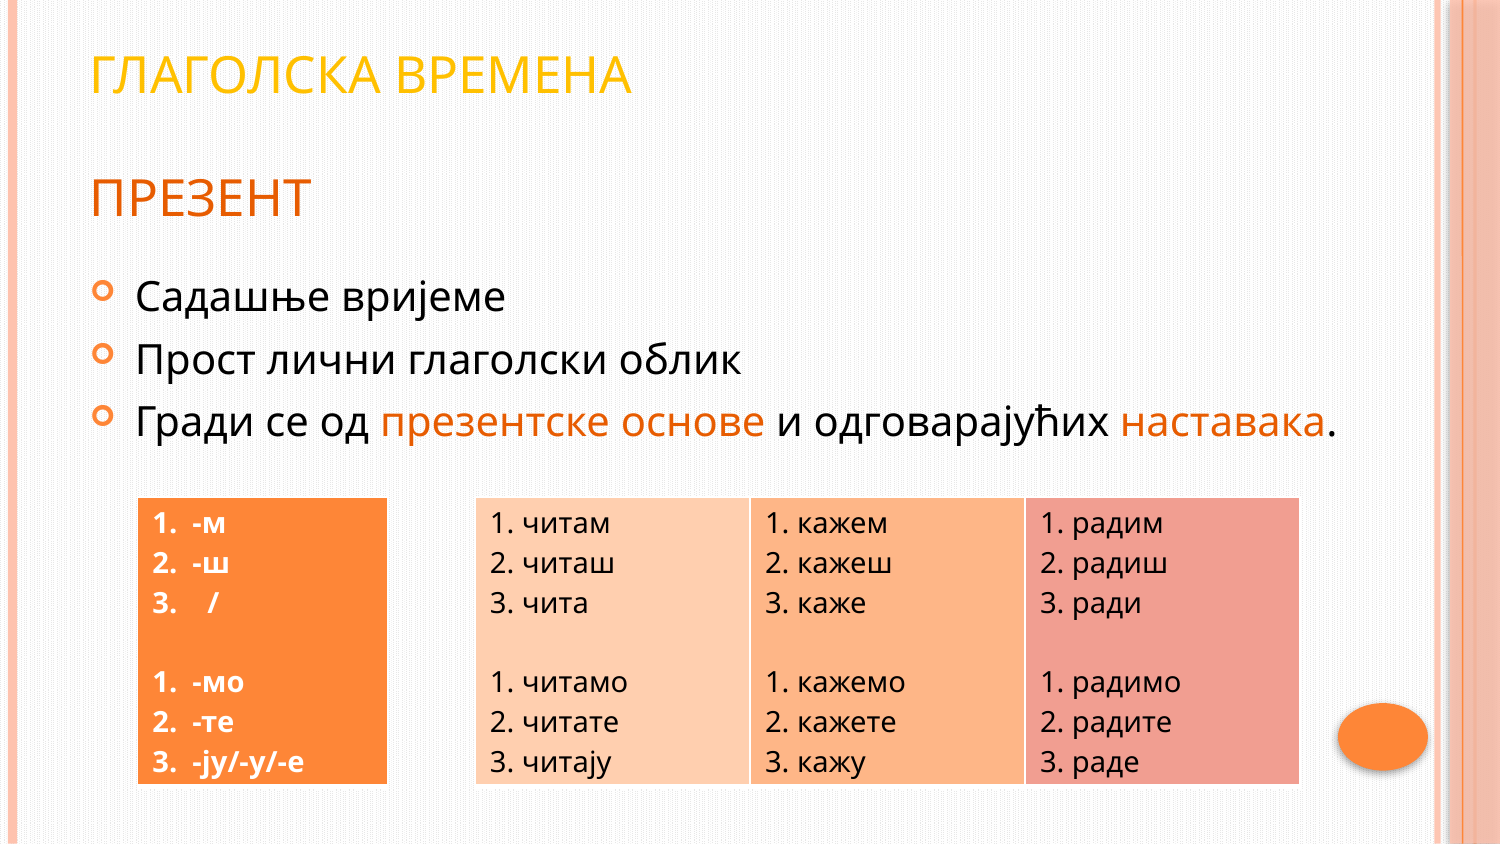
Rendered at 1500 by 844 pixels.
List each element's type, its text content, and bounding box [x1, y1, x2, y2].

list Садашње вријеме Прост лични глаголски облик Гради се од презентске основе и одговарајућих наставака. [75, 262, 1375, 797]
table_header 1. -м 2. -ш 3. / 1. -мо 2. -те 3. -ју/-у/-е [138, 498, 387, 784]
table_header 1. радим 2. радиш 3. ради 1. радимо 2. радите 3. раде [1026, 498, 1299, 784]
table_header 1. читам 2. читаш 3. чита 1. читамо 2. читате 3. читају [476, 498, 749, 784]
table_header 1. кажем 2. кажеш 3. каже 1. кажемо 2. кажете 3. кажу [751, 498, 1024, 784]
title Глаголска времена Презент [75, 33, 1300, 235]
